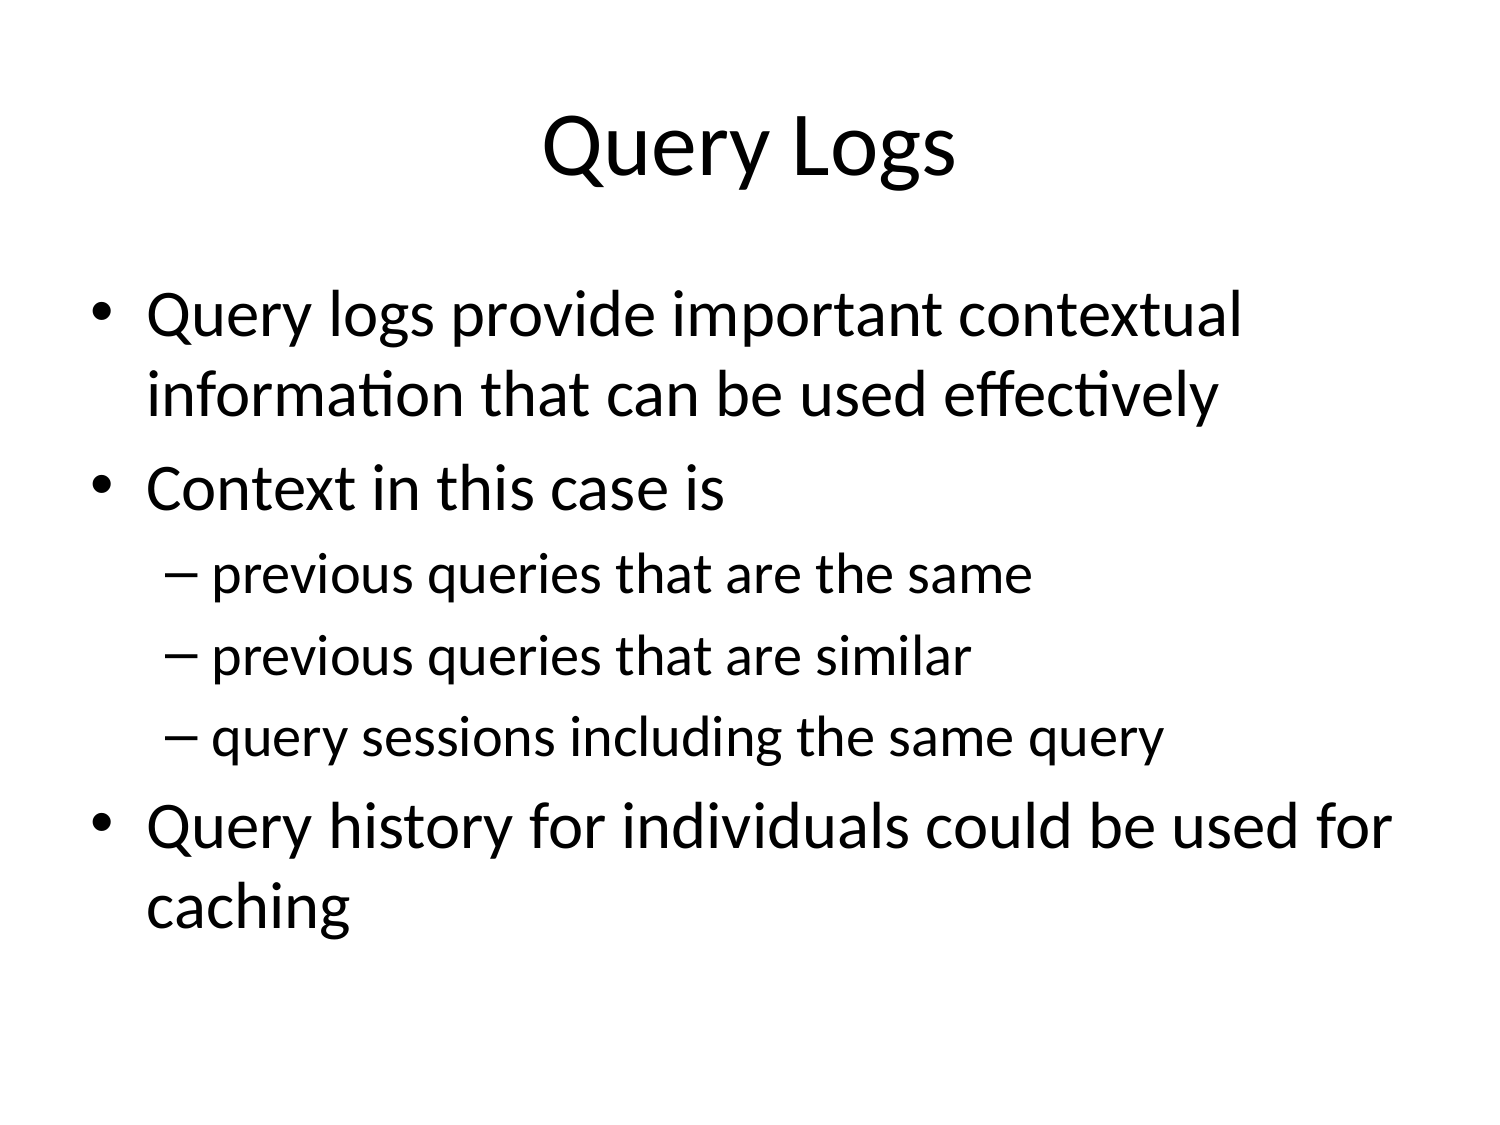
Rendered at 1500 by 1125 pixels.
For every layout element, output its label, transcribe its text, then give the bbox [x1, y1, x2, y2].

title Query Logs [75, 45, 1425, 233]
list Query logs provide important contextual information that can be used effectively Context in this case is previous queries that are the same previous queries that are similar query sessions including the same query Query history for individuals could be used for caching [75, 262, 1425, 1005]
